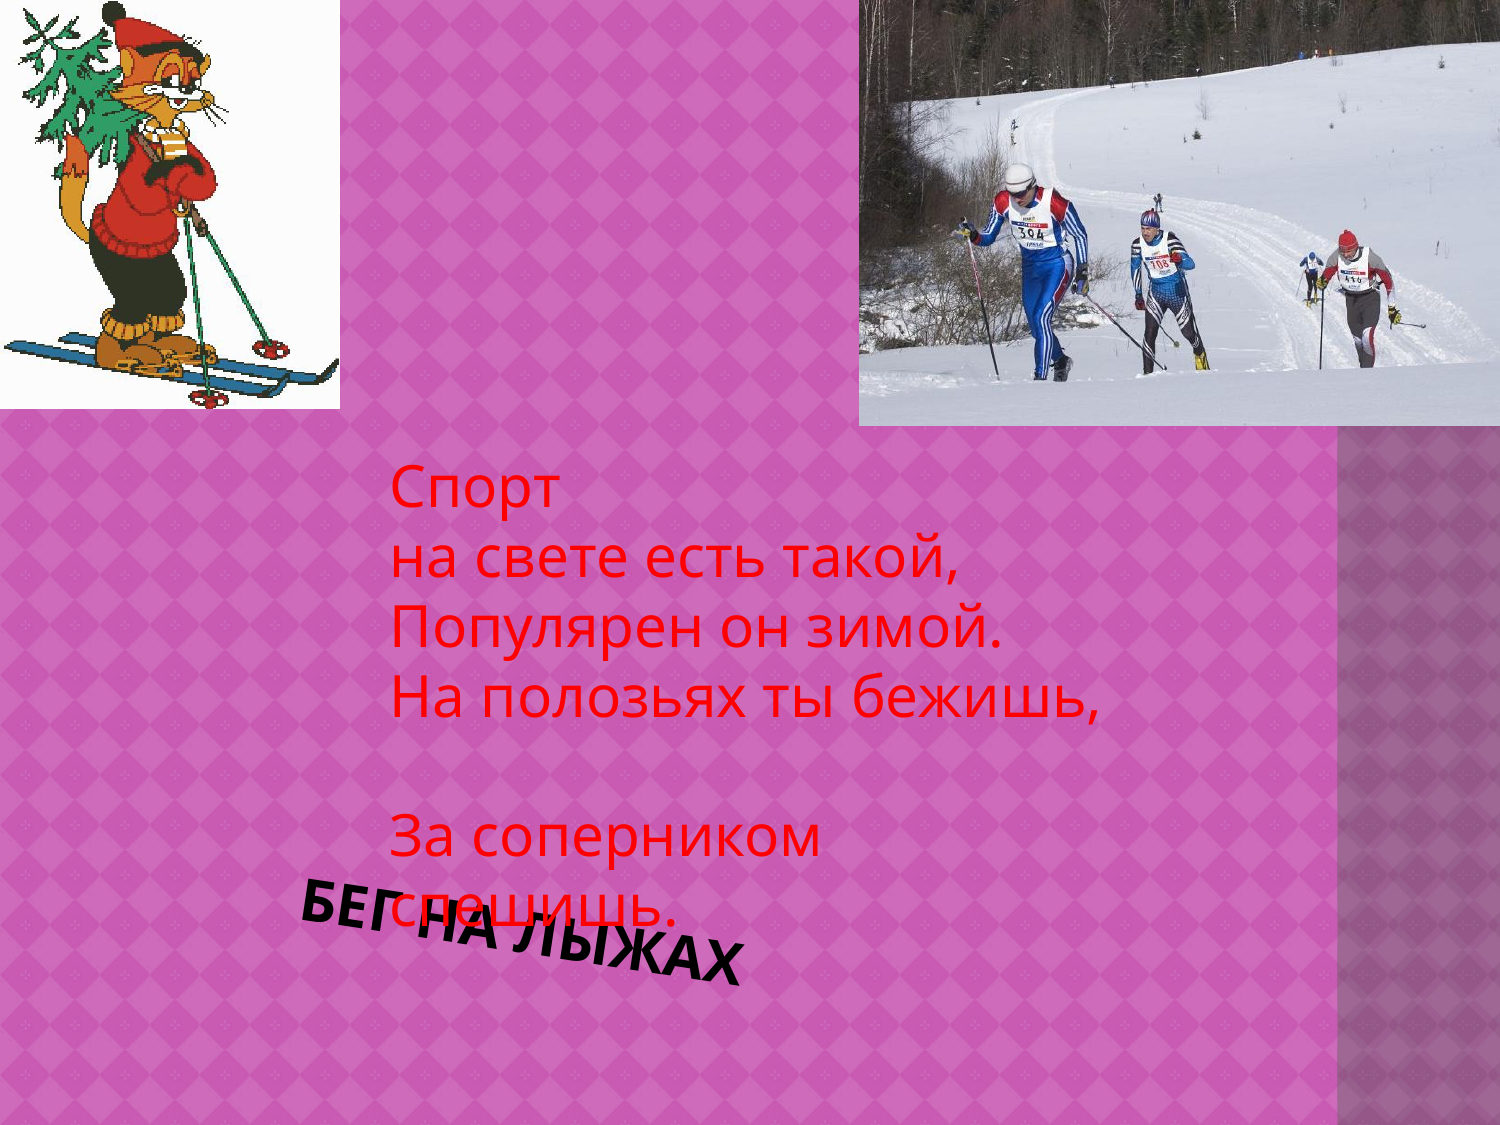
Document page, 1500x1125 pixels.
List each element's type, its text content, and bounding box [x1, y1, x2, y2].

text_box Спорт на свете есть такой, Популярен он зимой. На полозьях ты бежишь, За соперником спешишь. [374, 441, 1125, 946]
picture [858, 0, 1500, 426]
title Бег на лыжах [394, 890, 1369, 1091]
picture [0, 0, 341, 409]
title Бег на лыжах [287, 766, 374, 943]
